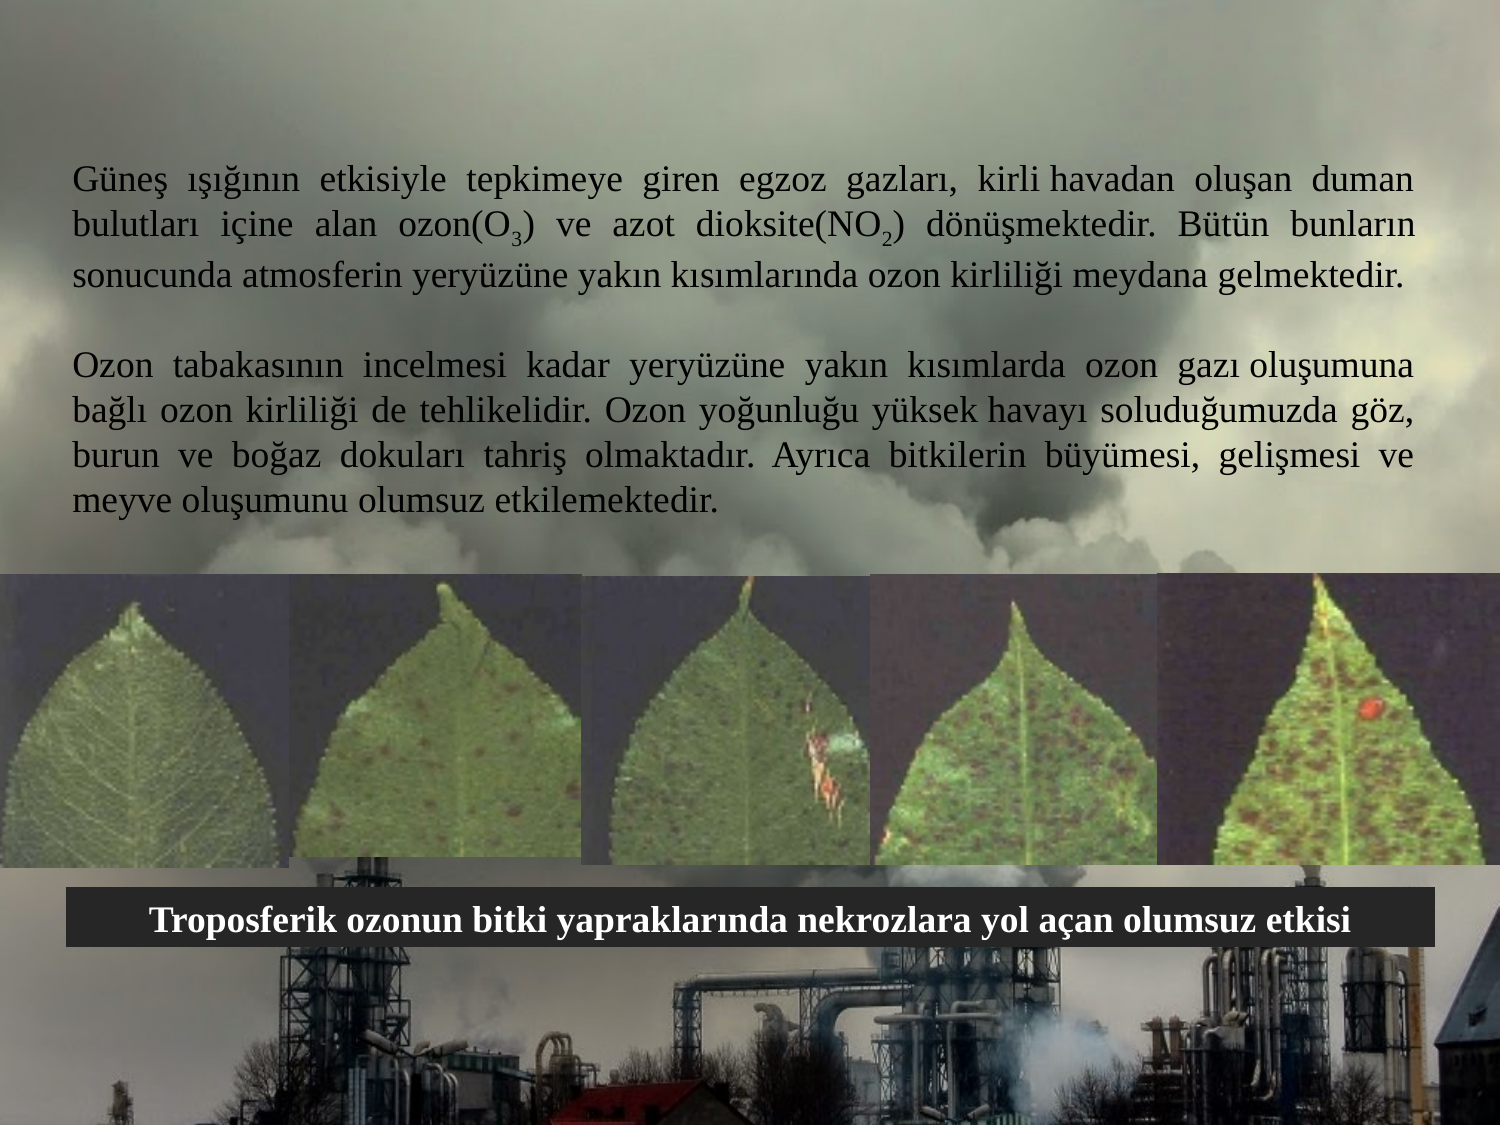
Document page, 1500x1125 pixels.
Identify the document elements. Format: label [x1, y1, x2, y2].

list [0, 0, 1500, 575]
list [0, 865, 1500, 1125]
picture [0, 573, 1500, 868]
